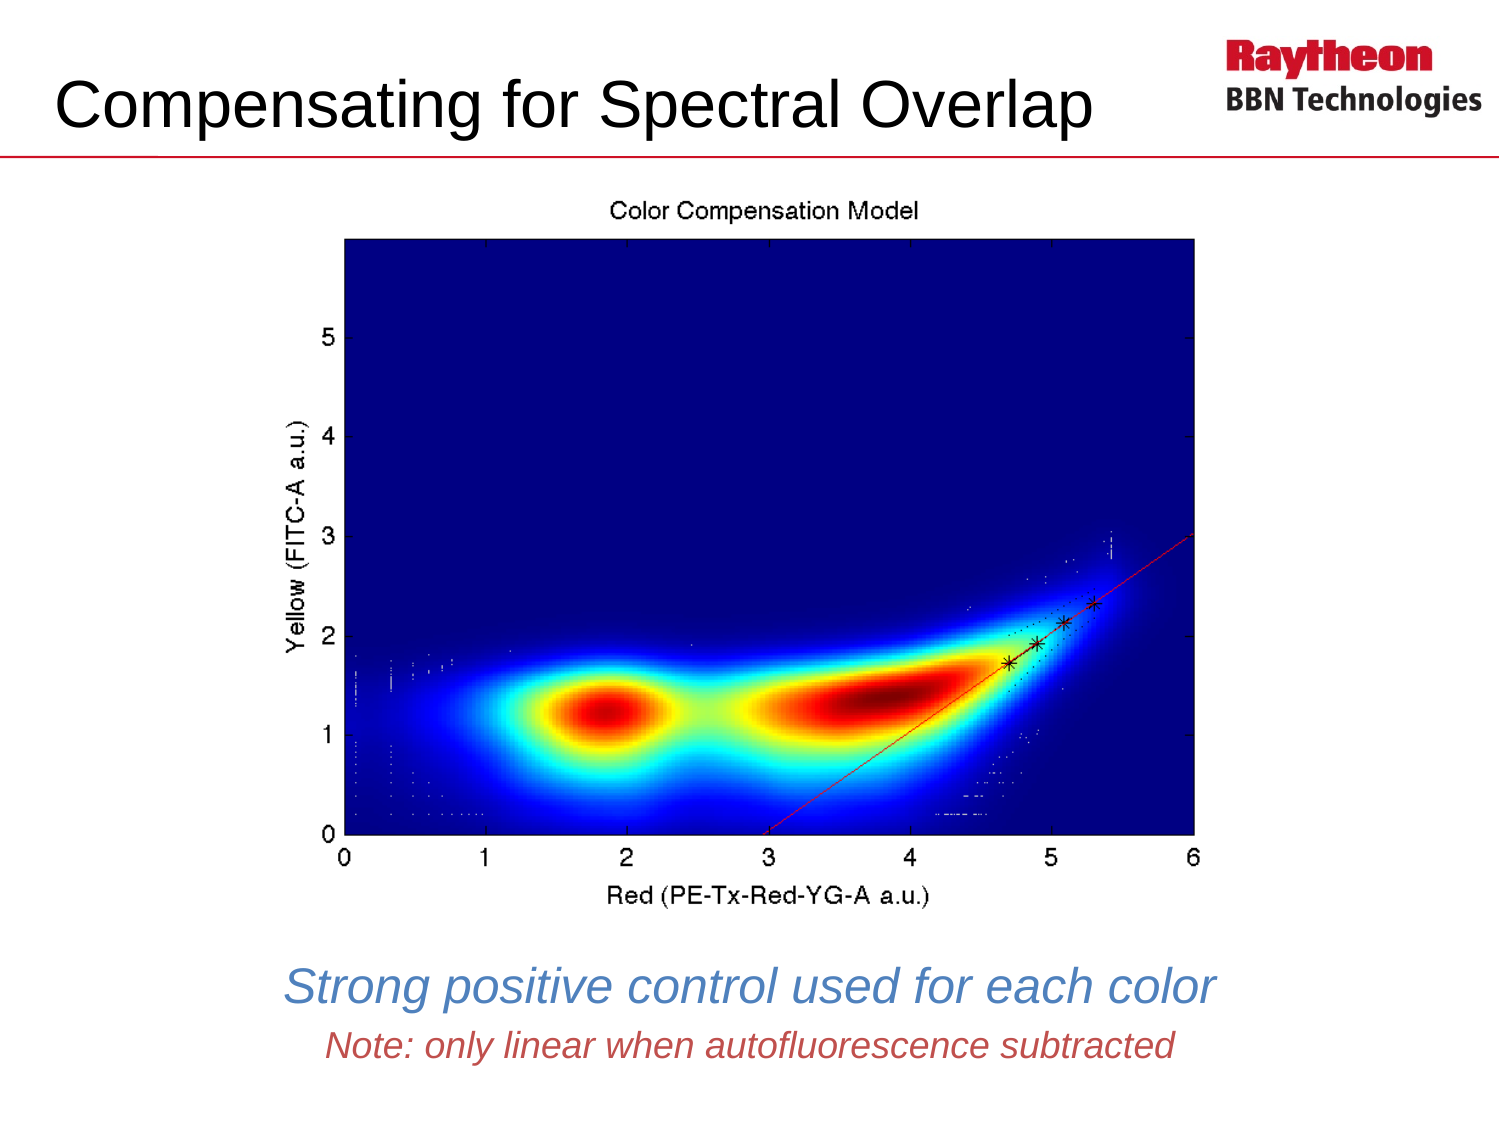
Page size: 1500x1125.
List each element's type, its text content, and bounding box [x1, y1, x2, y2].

title Compensating for Spectral Overlap [39, 44, 1390, 158]
picture [1222, 36, 1484, 121]
picture [201, 184, 1297, 915]
list Strong positive control used for each color Note: only linear when autofluorescence subtracted [74, 945, 1426, 1039]
